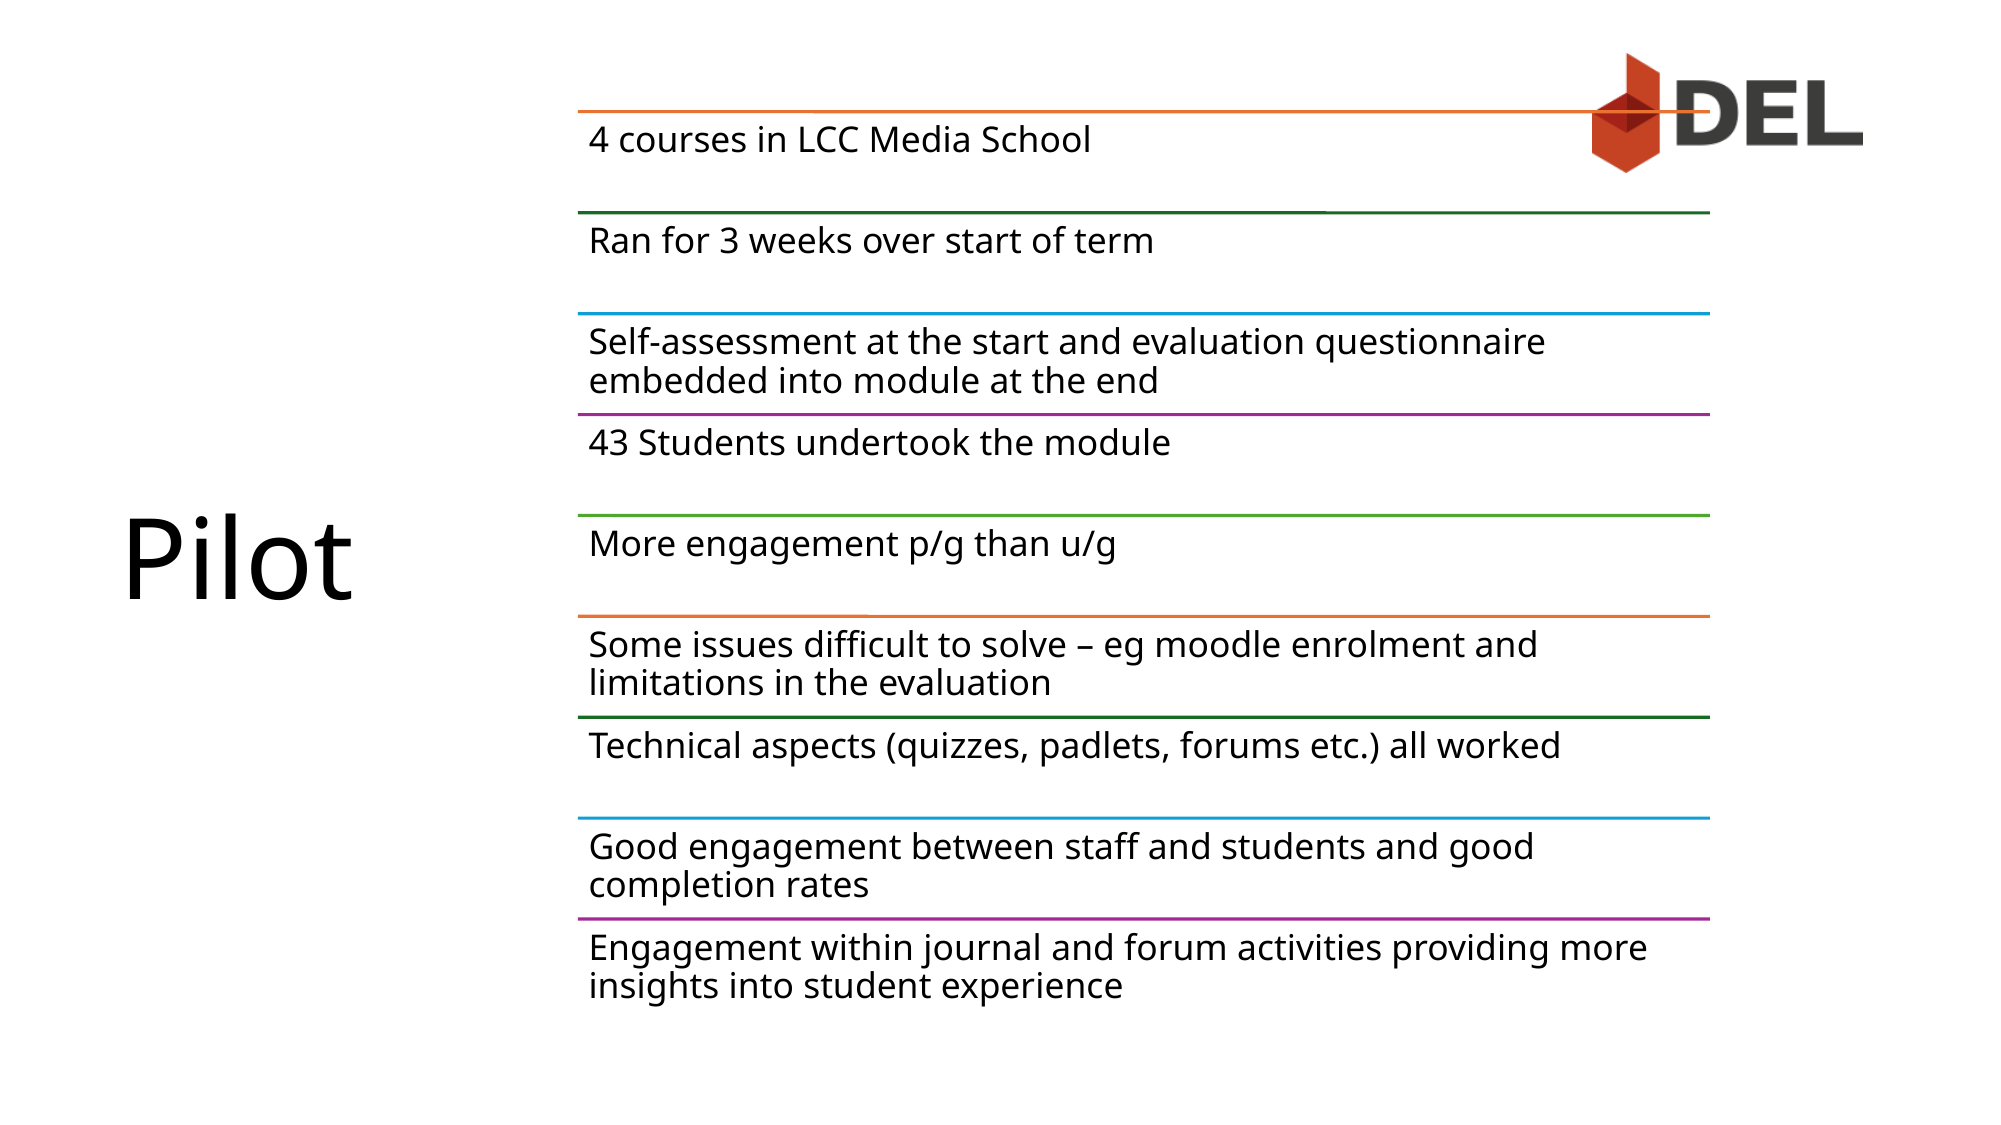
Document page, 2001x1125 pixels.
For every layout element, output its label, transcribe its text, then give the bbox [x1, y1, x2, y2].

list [577, 111, 1711, 1021]
title Pilot [104, 105, 704, 1021]
picture [1592, 53, 1863, 173]
